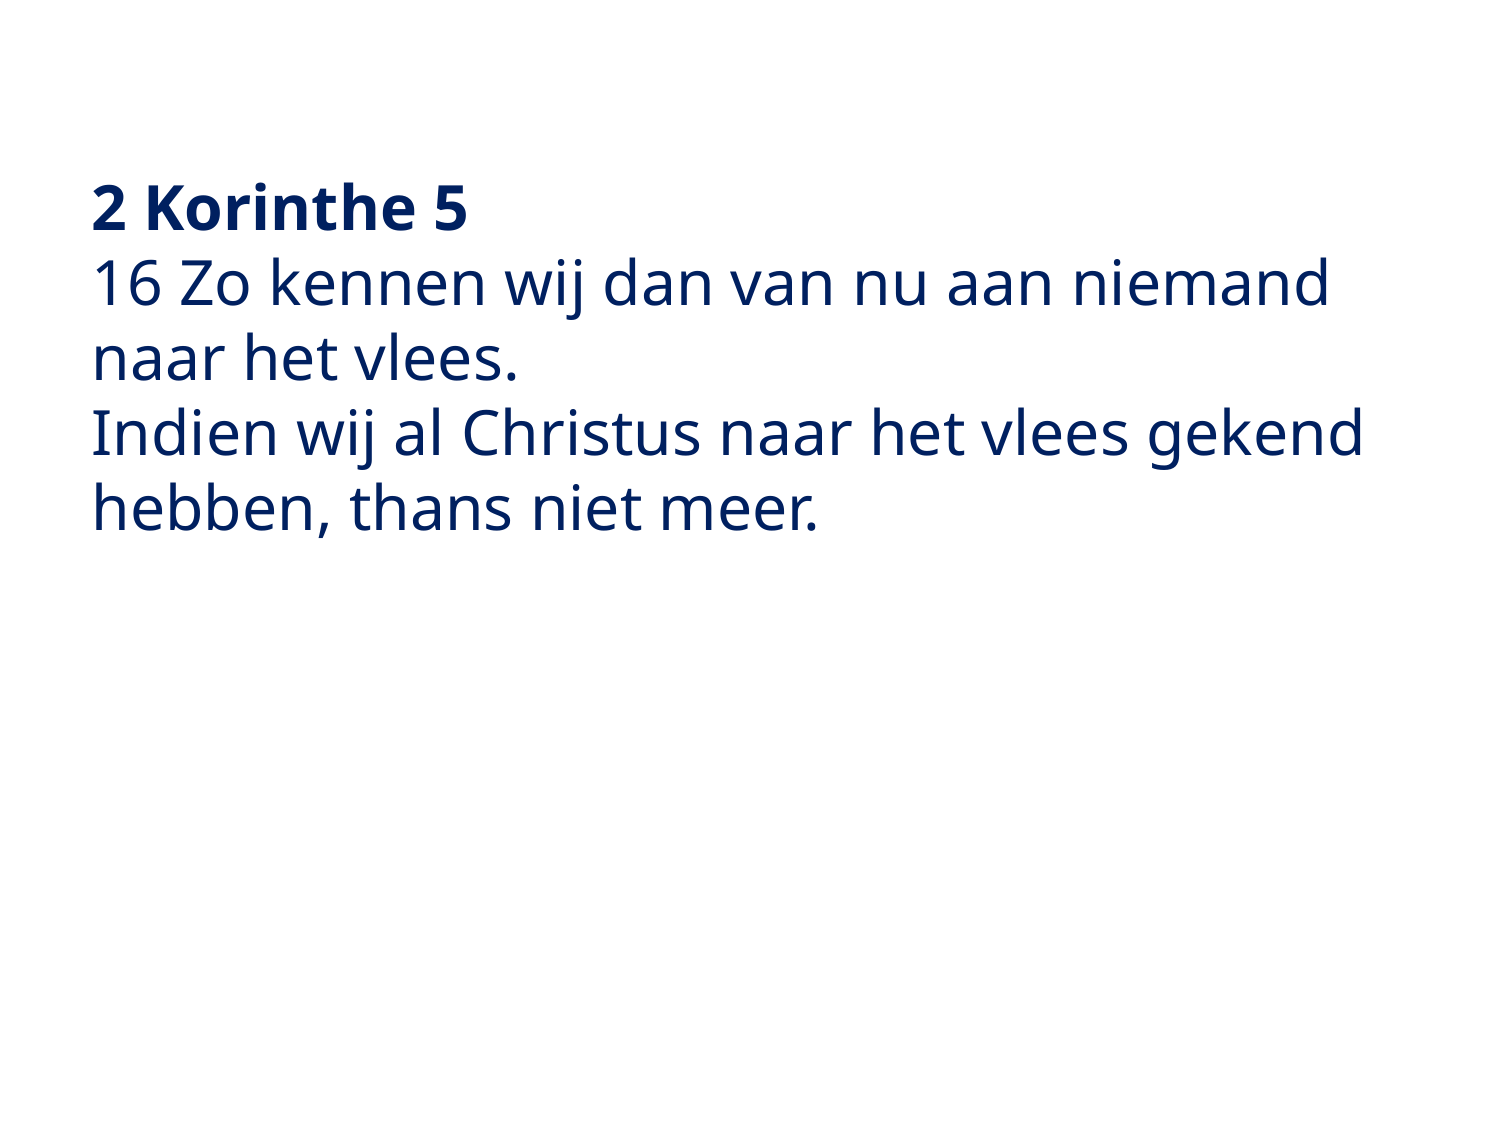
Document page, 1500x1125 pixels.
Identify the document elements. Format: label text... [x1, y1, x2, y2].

text_box 2 Korinthe 5 16 Zo kennen wij dan van nu aan niemand naar het vlees. Indien wij al Christus naar het vlees gekend hebben, thans niet meer. [76, 160, 1412, 551]
